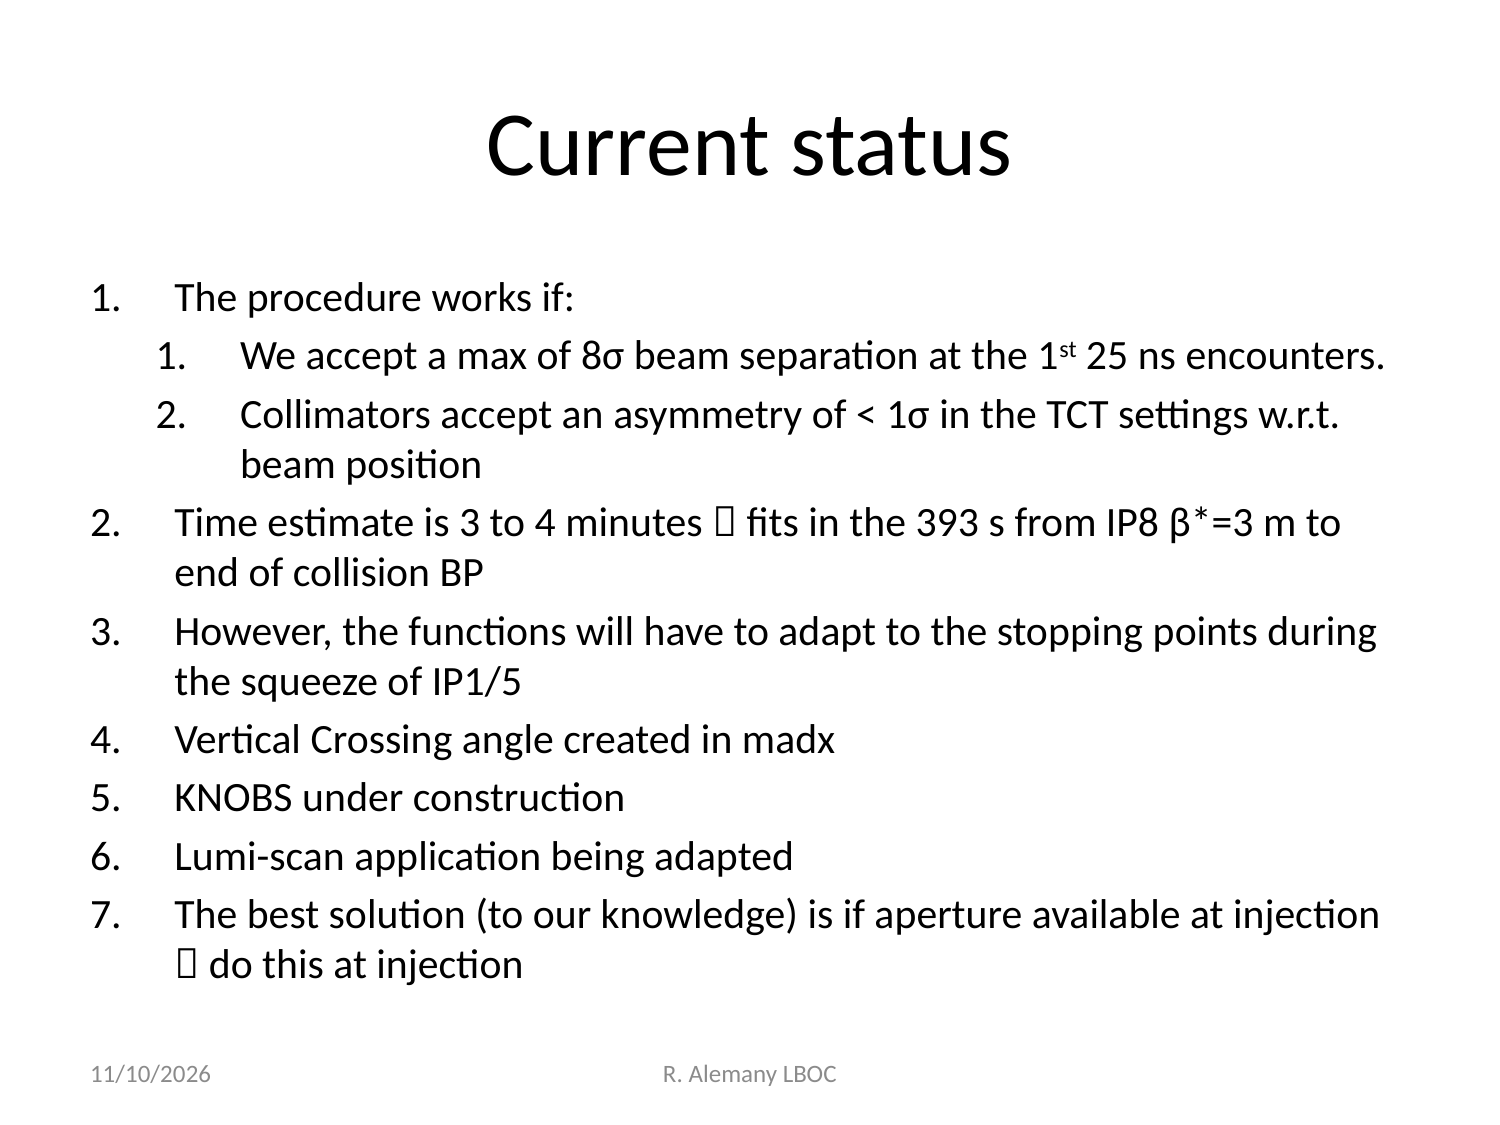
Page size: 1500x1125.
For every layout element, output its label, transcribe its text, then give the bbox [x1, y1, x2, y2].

title Current status [75, 45, 1425, 233]
list The procedure works if: We accept a max of 8σ beam separation at the 1st 25 ns encounters. Collimators accept an asymmetry of < 1σ in the TCT settings w.r.t. beam position Time estimate is 3 to 4 minutes  fits in the 393 s from IP8 β*=3 m to end of collision BP However, the functions will have to adapt to the stopping points during the squeeze of IP1/5 Vertical Crossing angle created in madx KNOBS under construction Lumi-scan application being adapted The best solution (to our knowledge) is if aperture available at injection  do this at injection [75, 262, 1425, 1005]
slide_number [75, 1042, 425, 1103]
footer R. Alemany LBOC [512, 1042, 988, 1103]
